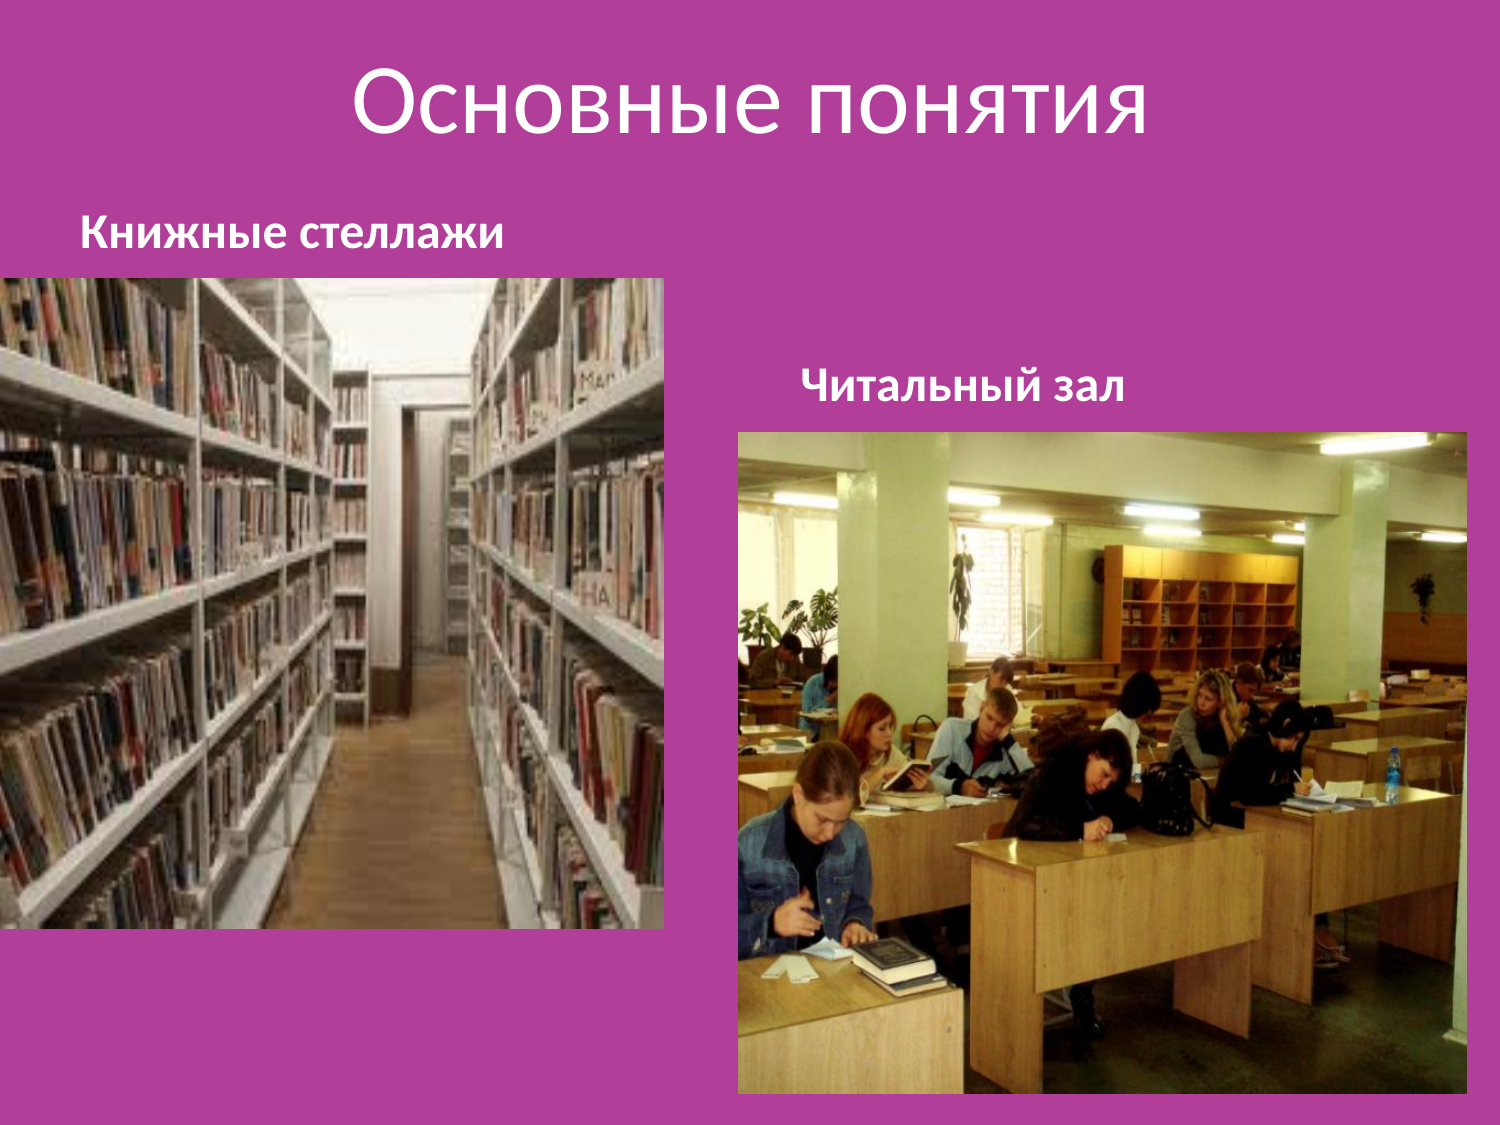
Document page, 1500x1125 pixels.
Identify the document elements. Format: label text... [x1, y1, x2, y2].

list Читальный зал [785, 314, 1449, 420]
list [0, 278, 664, 929]
list Книжные стеллажи [64, 160, 728, 266]
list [737, 432, 1467, 1095]
title Основные понятия [76, 0, 1427, 188]
